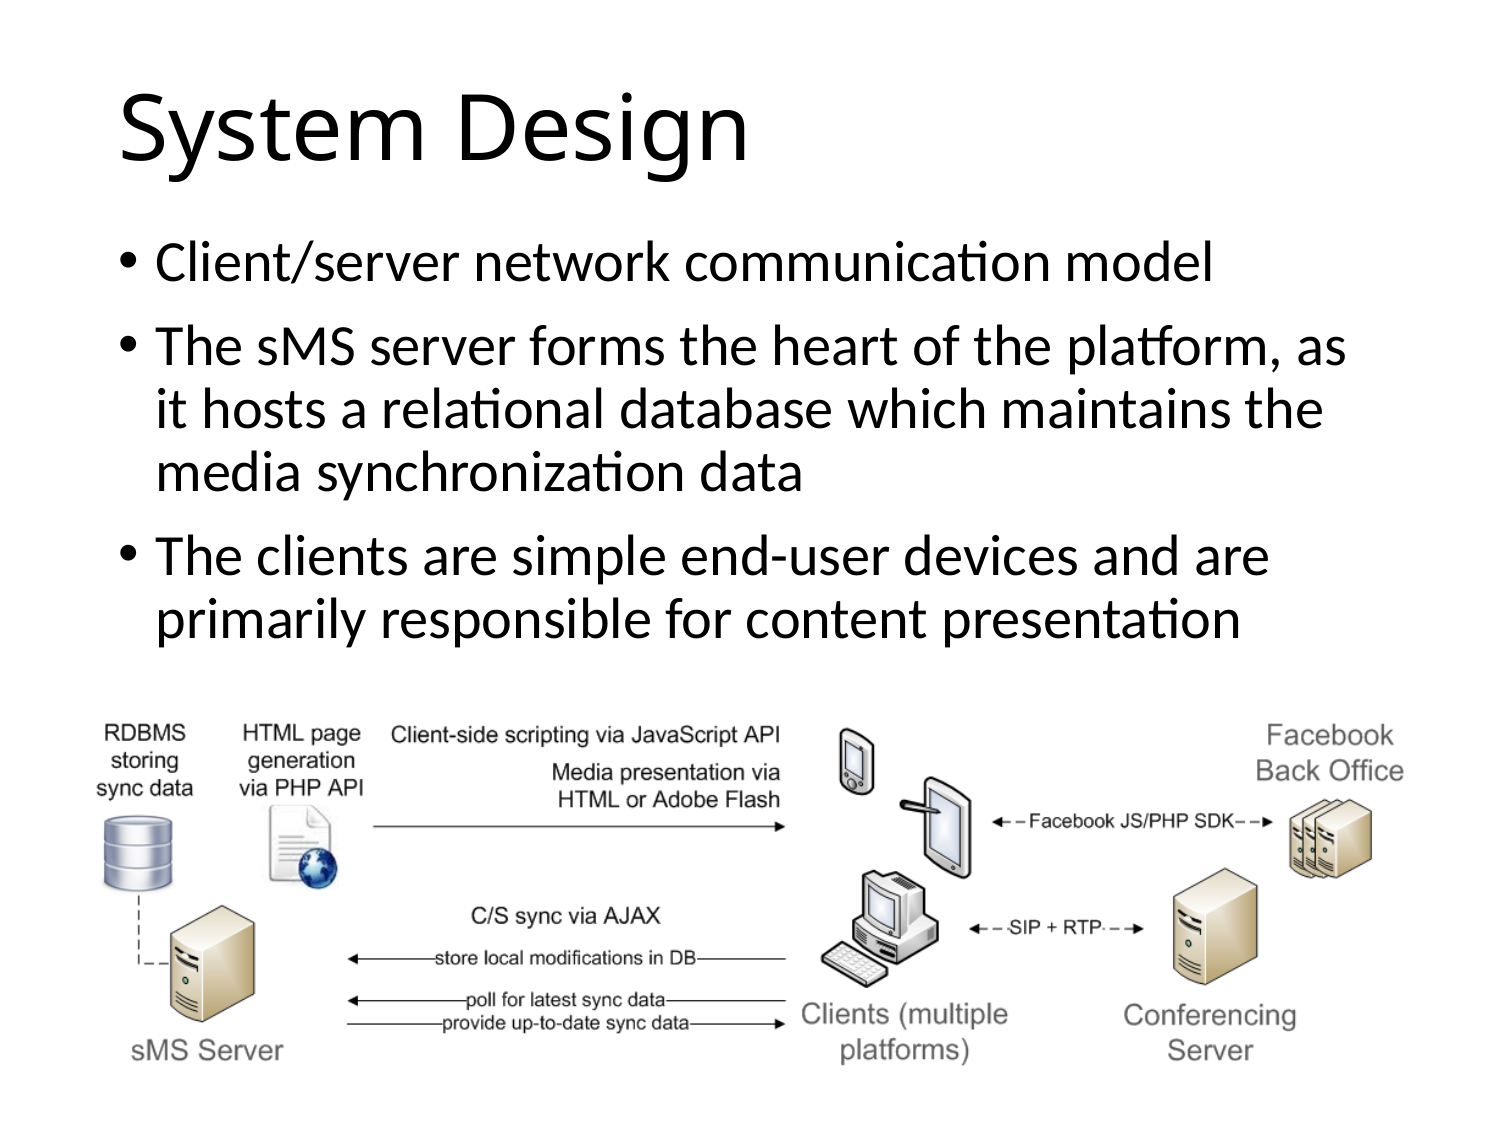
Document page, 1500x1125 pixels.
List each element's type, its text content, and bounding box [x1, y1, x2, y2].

list Client/server network communication model The sMS server forms the heart of the platform, as it hosts a relational database which maintains the media synchronization data The clients are simple end-user devices and are primarily responsible for content presentation [103, 223, 1397, 714]
picture [92, 714, 1404, 1067]
title System Design [103, 21, 1397, 223]
